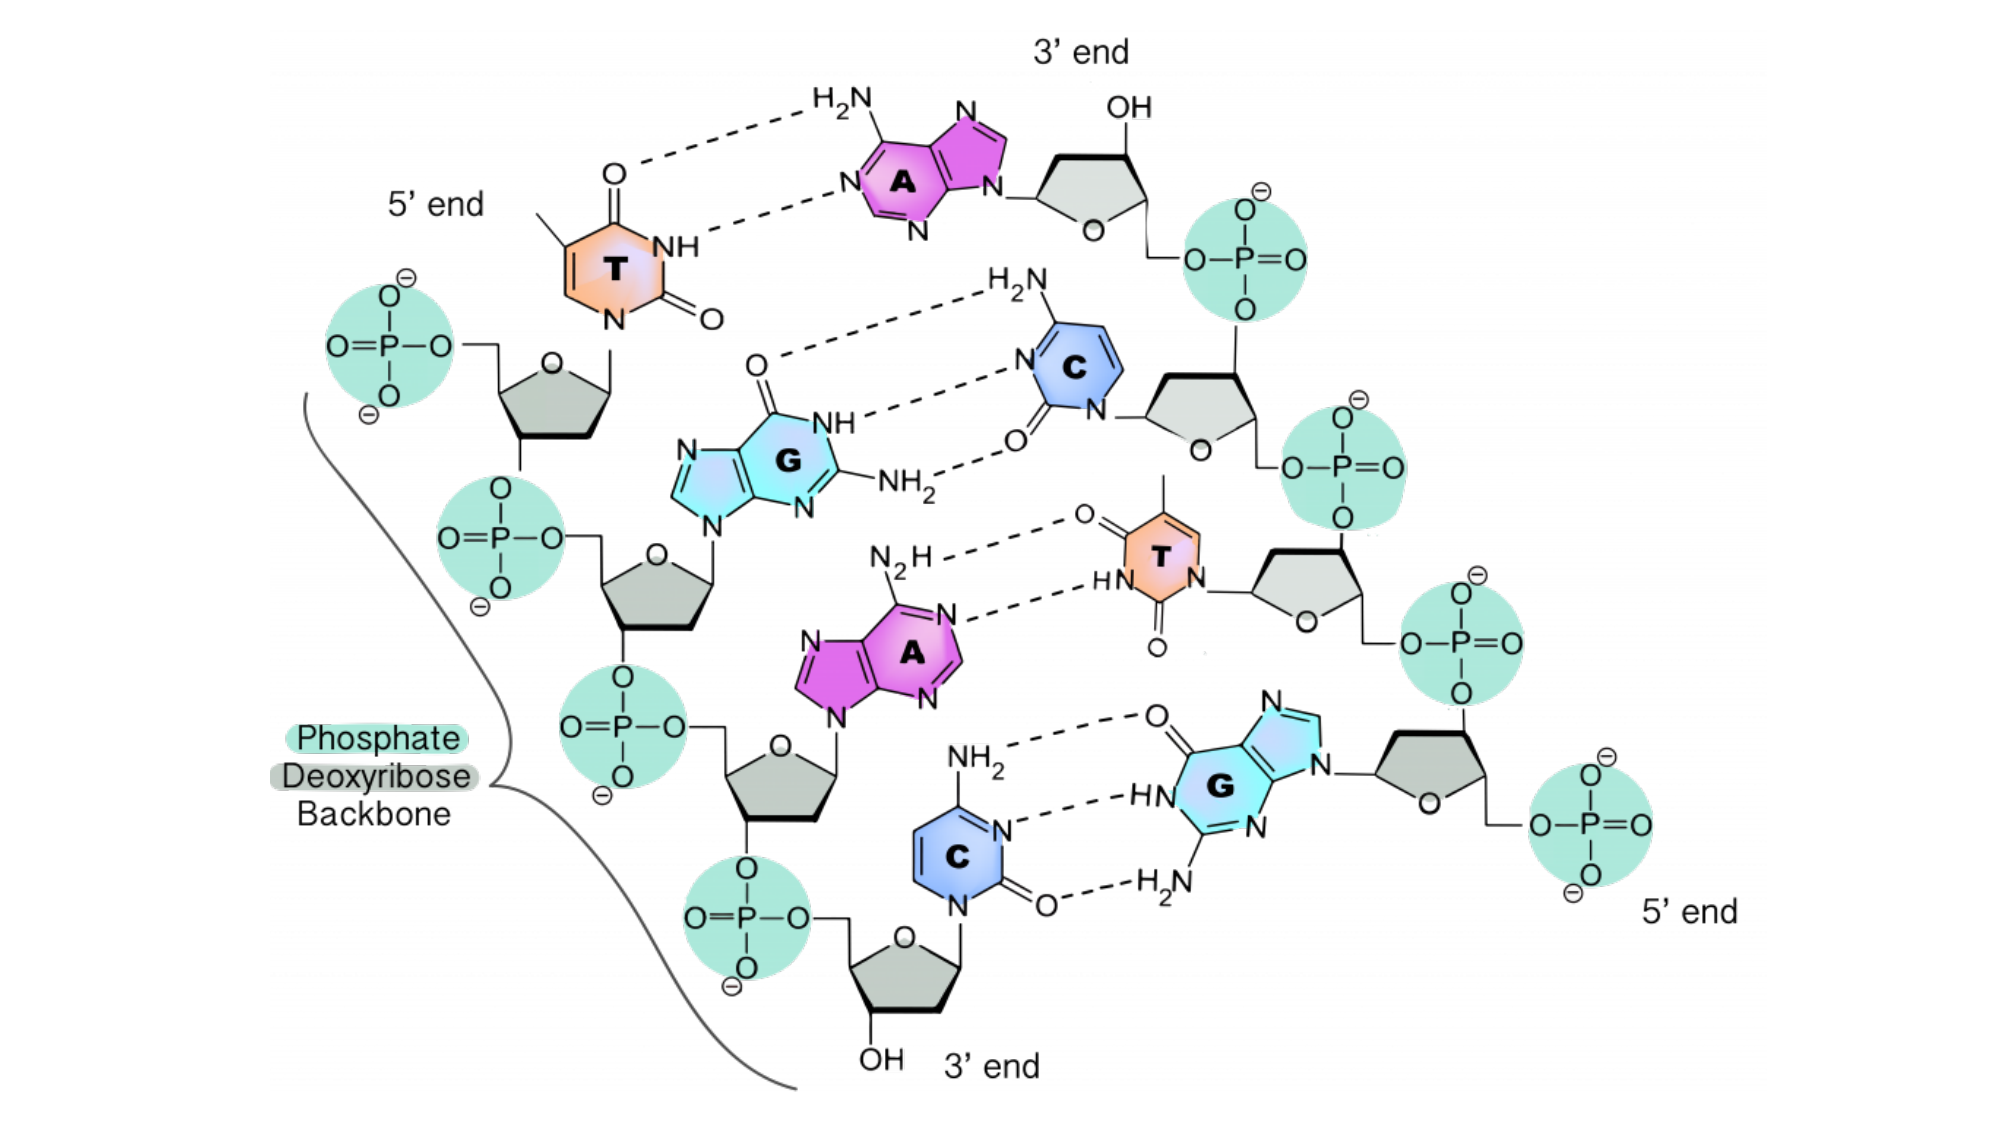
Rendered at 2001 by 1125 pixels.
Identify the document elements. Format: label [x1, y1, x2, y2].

picture [270, 29, 1767, 1096]
